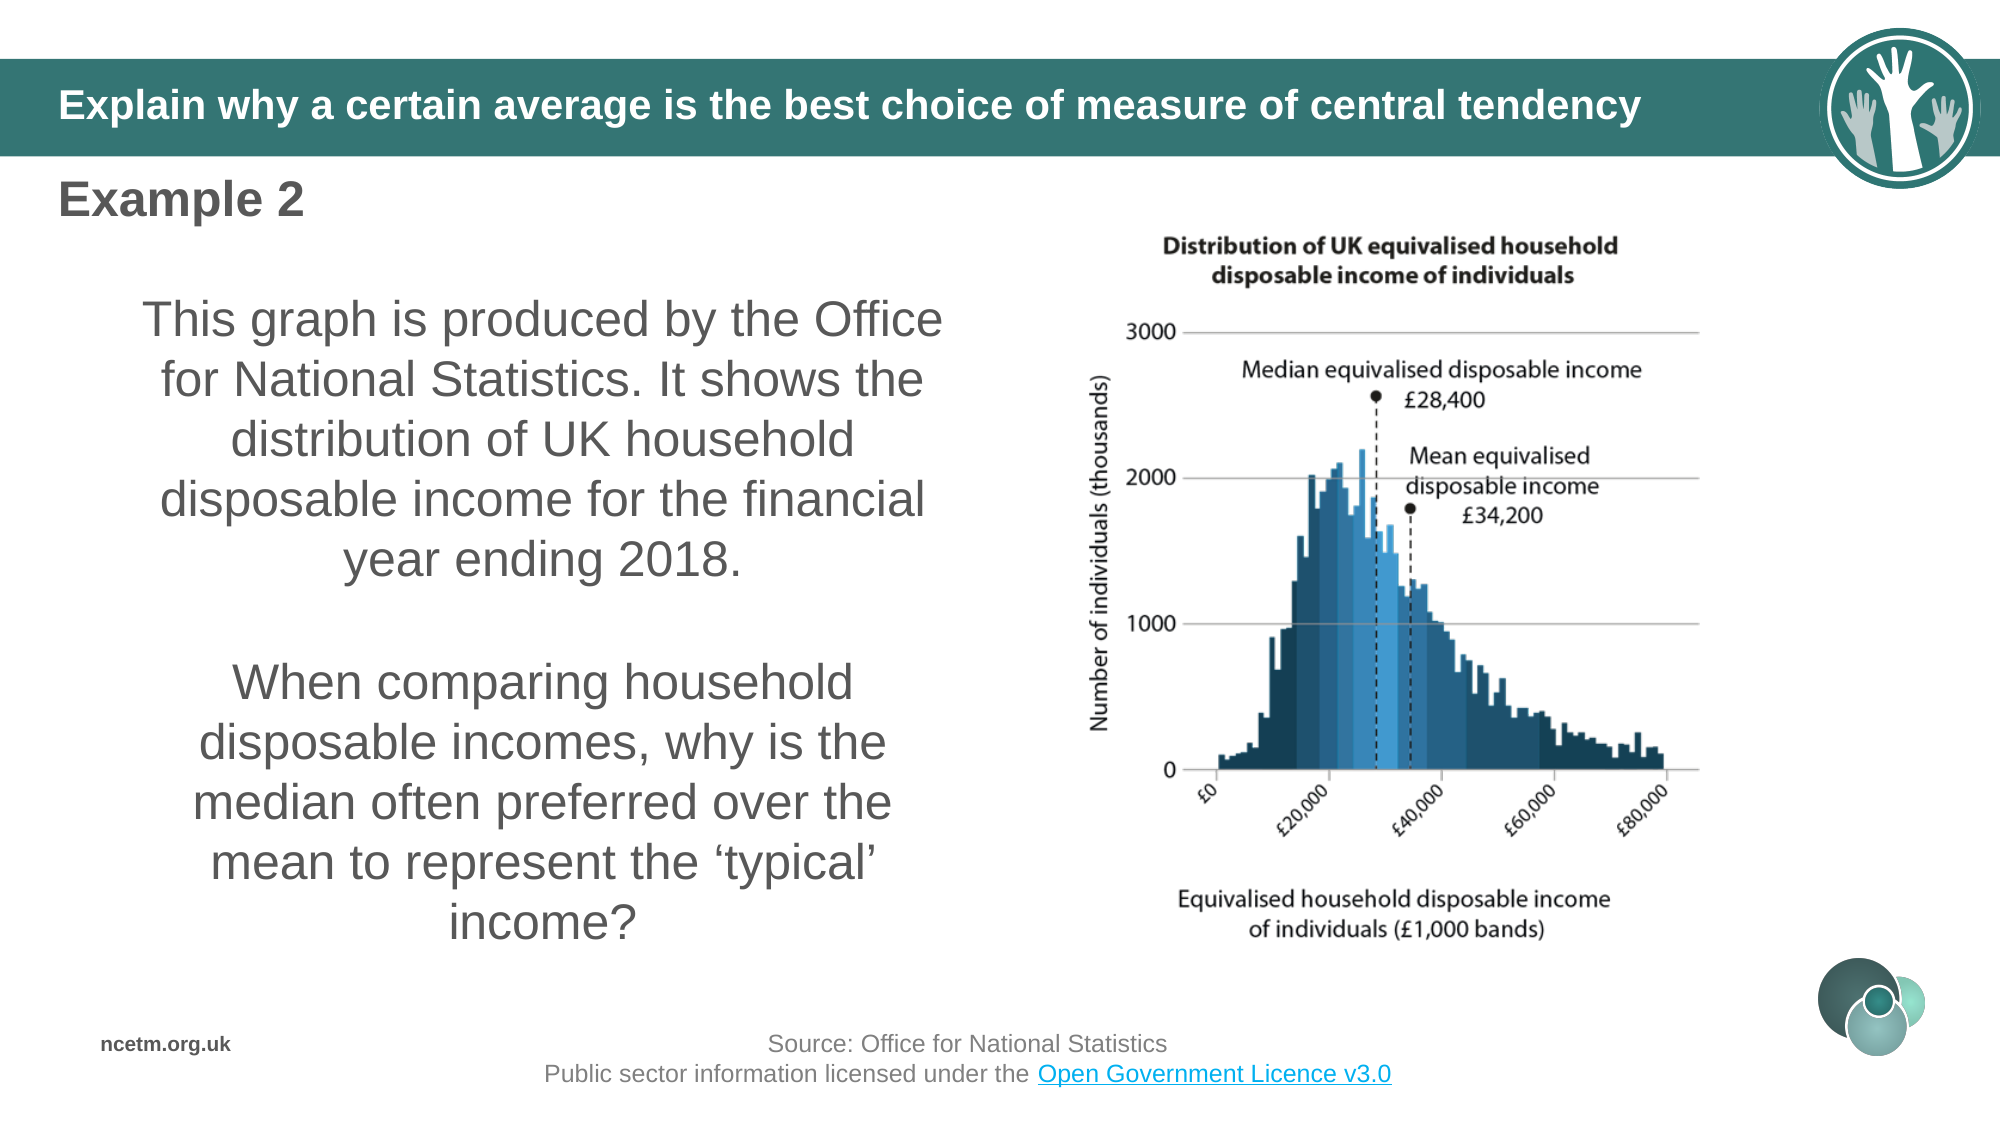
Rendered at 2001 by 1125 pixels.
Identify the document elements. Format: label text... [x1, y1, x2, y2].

text_box When comparing household disposable incomes, why is the median often preferred over the mean to represent the ‘typical’ income? [117, 642, 969, 957]
text_box Source: Office for National Statistics Public sector information licensed under the Open Government Licence v3.0 [395, 1020, 1542, 1095]
picture [1818, 26, 1982, 190]
picture [1082, 233, 1702, 960]
text_box Example 2 [43, 158, 1043, 234]
title Explain why a certain average is the best choice of measure of central tendency [43, 70, 1781, 141]
text_box This graph is produced by the Office for National Statistics. It shows the distribution of UK household disposable income for the financial year ending 2018. [117, 278, 969, 594]
picture [1818, 958, 1925, 1056]
